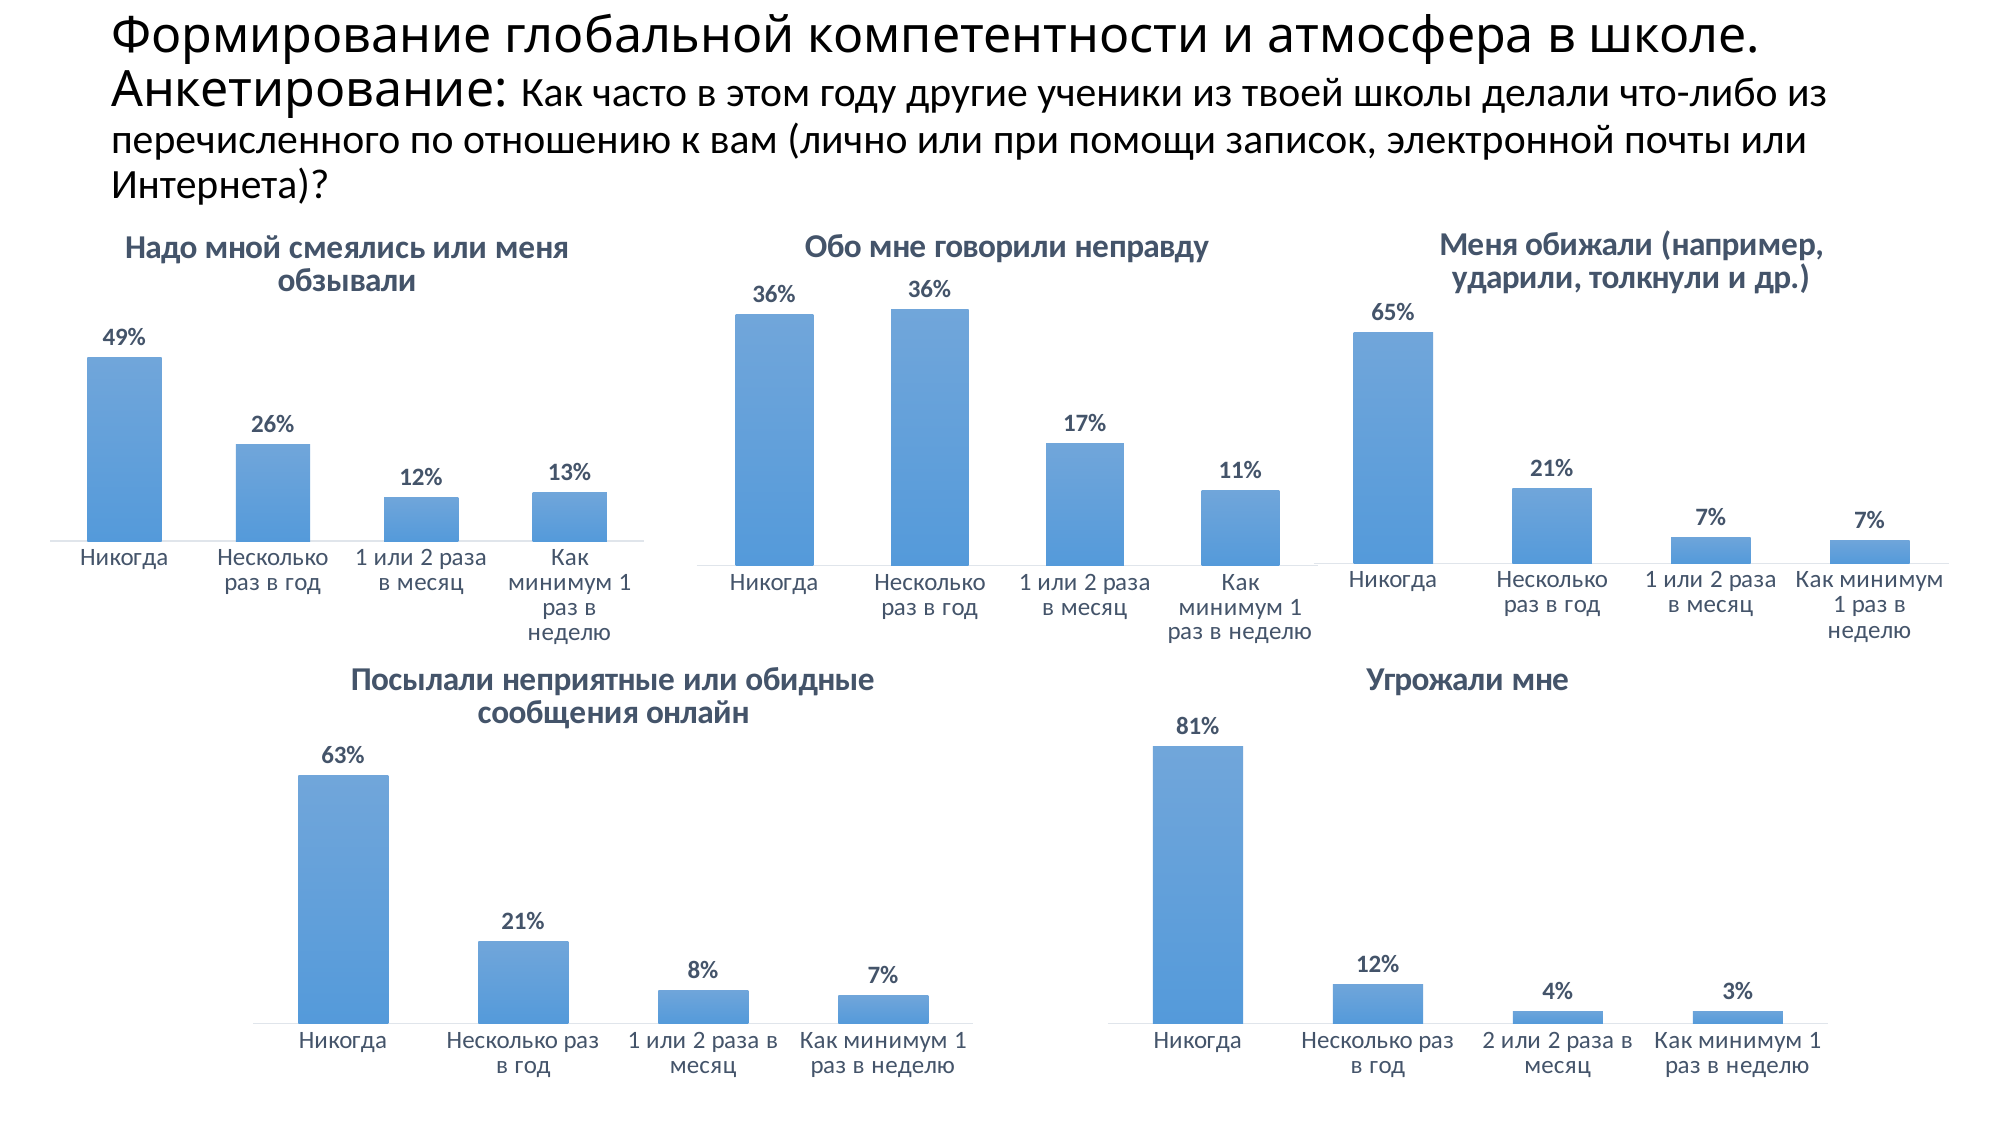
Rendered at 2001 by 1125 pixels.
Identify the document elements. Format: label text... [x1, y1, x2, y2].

title Формирование глобальной компетентности и атмосфера в школе. Анкетирование: Как часто в этом году другие ученики из твоей школы делали что-либо из перечисленного по отношению к вам (лично или при помощи записок, электронной почты или Интернета)? [95, 0, 1942, 218]
chart [37, 203, 1963, 1089]
